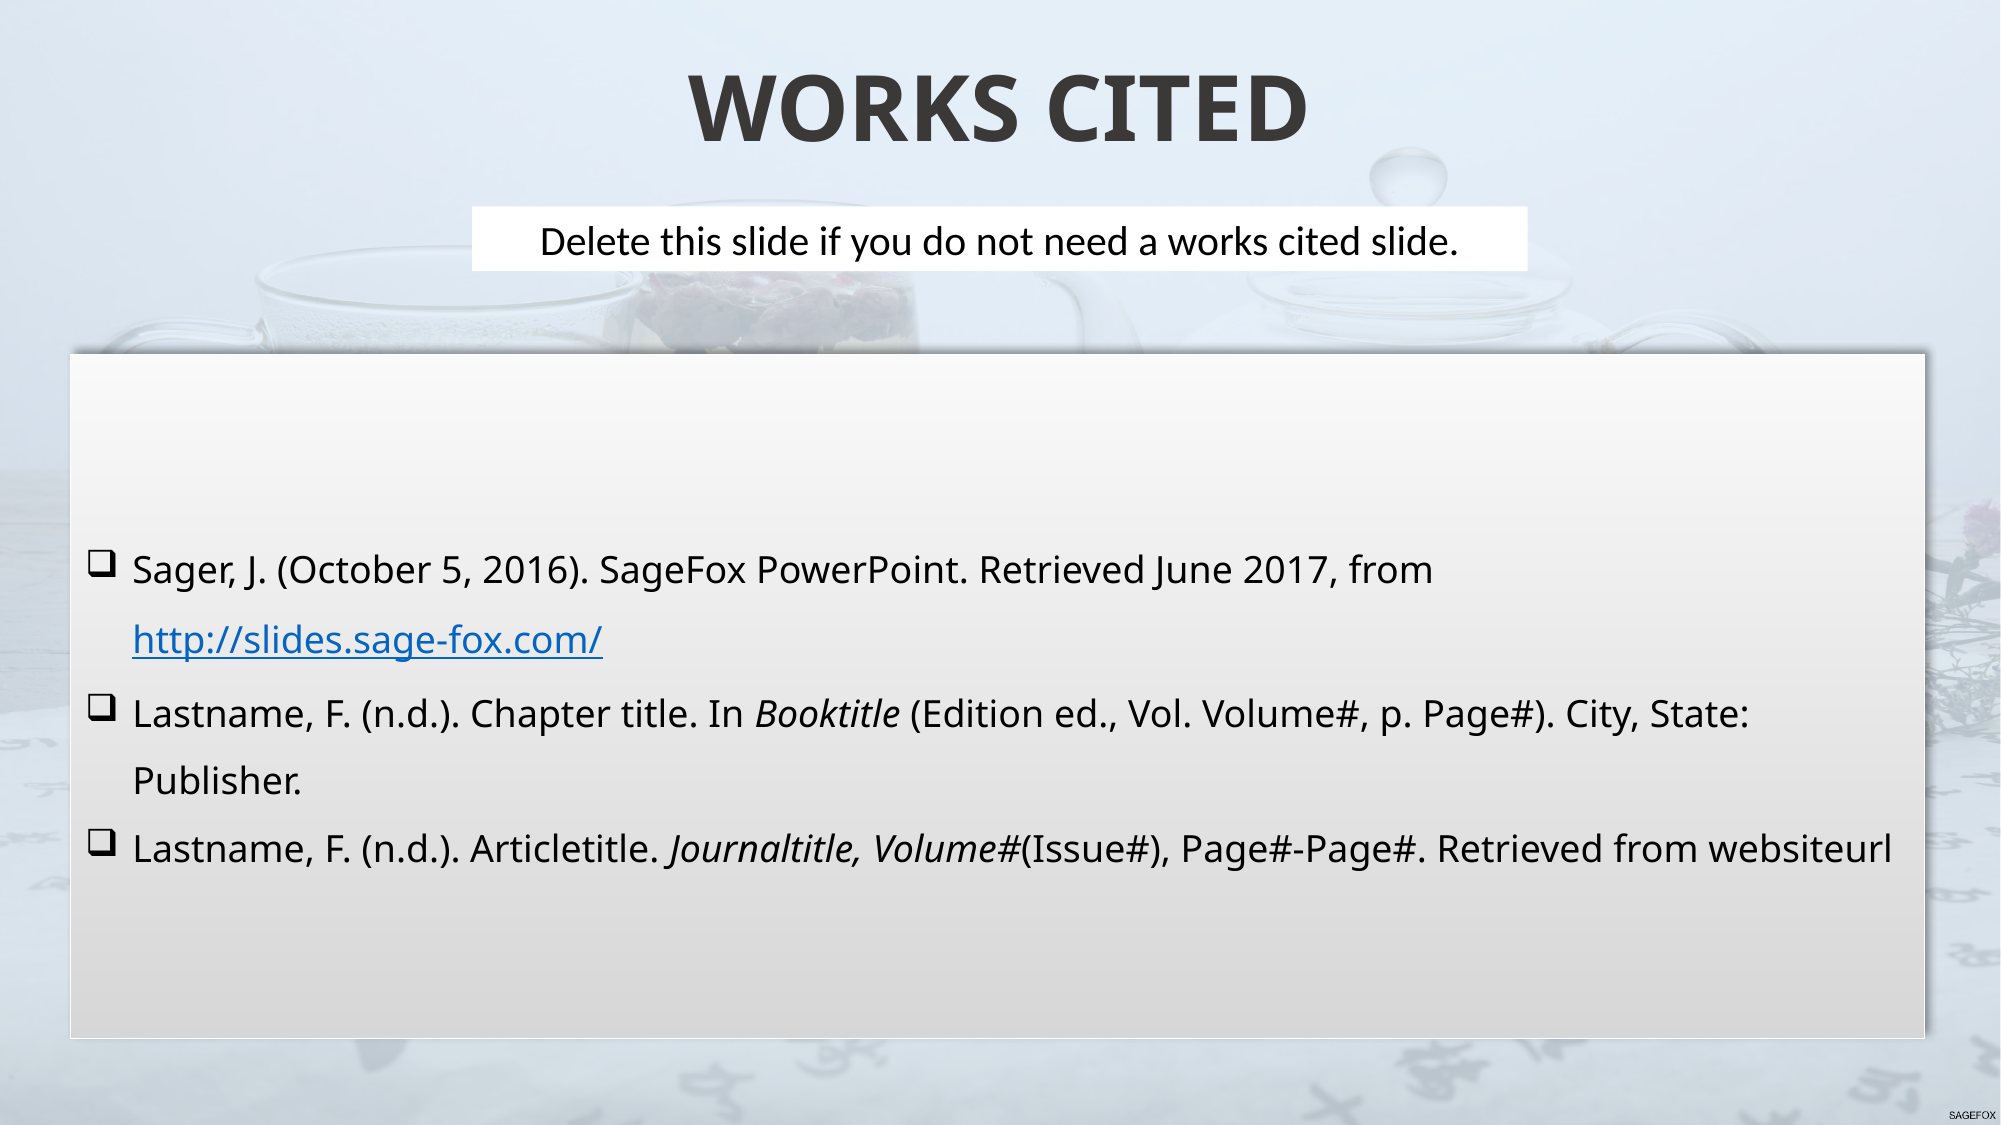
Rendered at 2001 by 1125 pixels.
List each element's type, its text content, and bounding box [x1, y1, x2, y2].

picture [1925, 0, 2001, 1125]
text_box Sager, J. (October 5, 2016). SageFox PowerPoint. Retrieved June 2017, from http://slides.sage-fox.com/ Lastname, F. (n.d.). Chapter title. In Booktitle (Edition ed., Vol. Volume#, p. Page#). City, State: Publisher. Lastname, F. (n.d.). Articletitle. Journaltitle, Volume#(Issue#), Page#-Page#. Retrieved from websiteurl [70, 354, 1925, 1039]
text_box Delete this slide if you do not need a works cited slide. [472, 206, 1528, 272]
text_box WORKS CITED [548, 42, 1452, 167]
